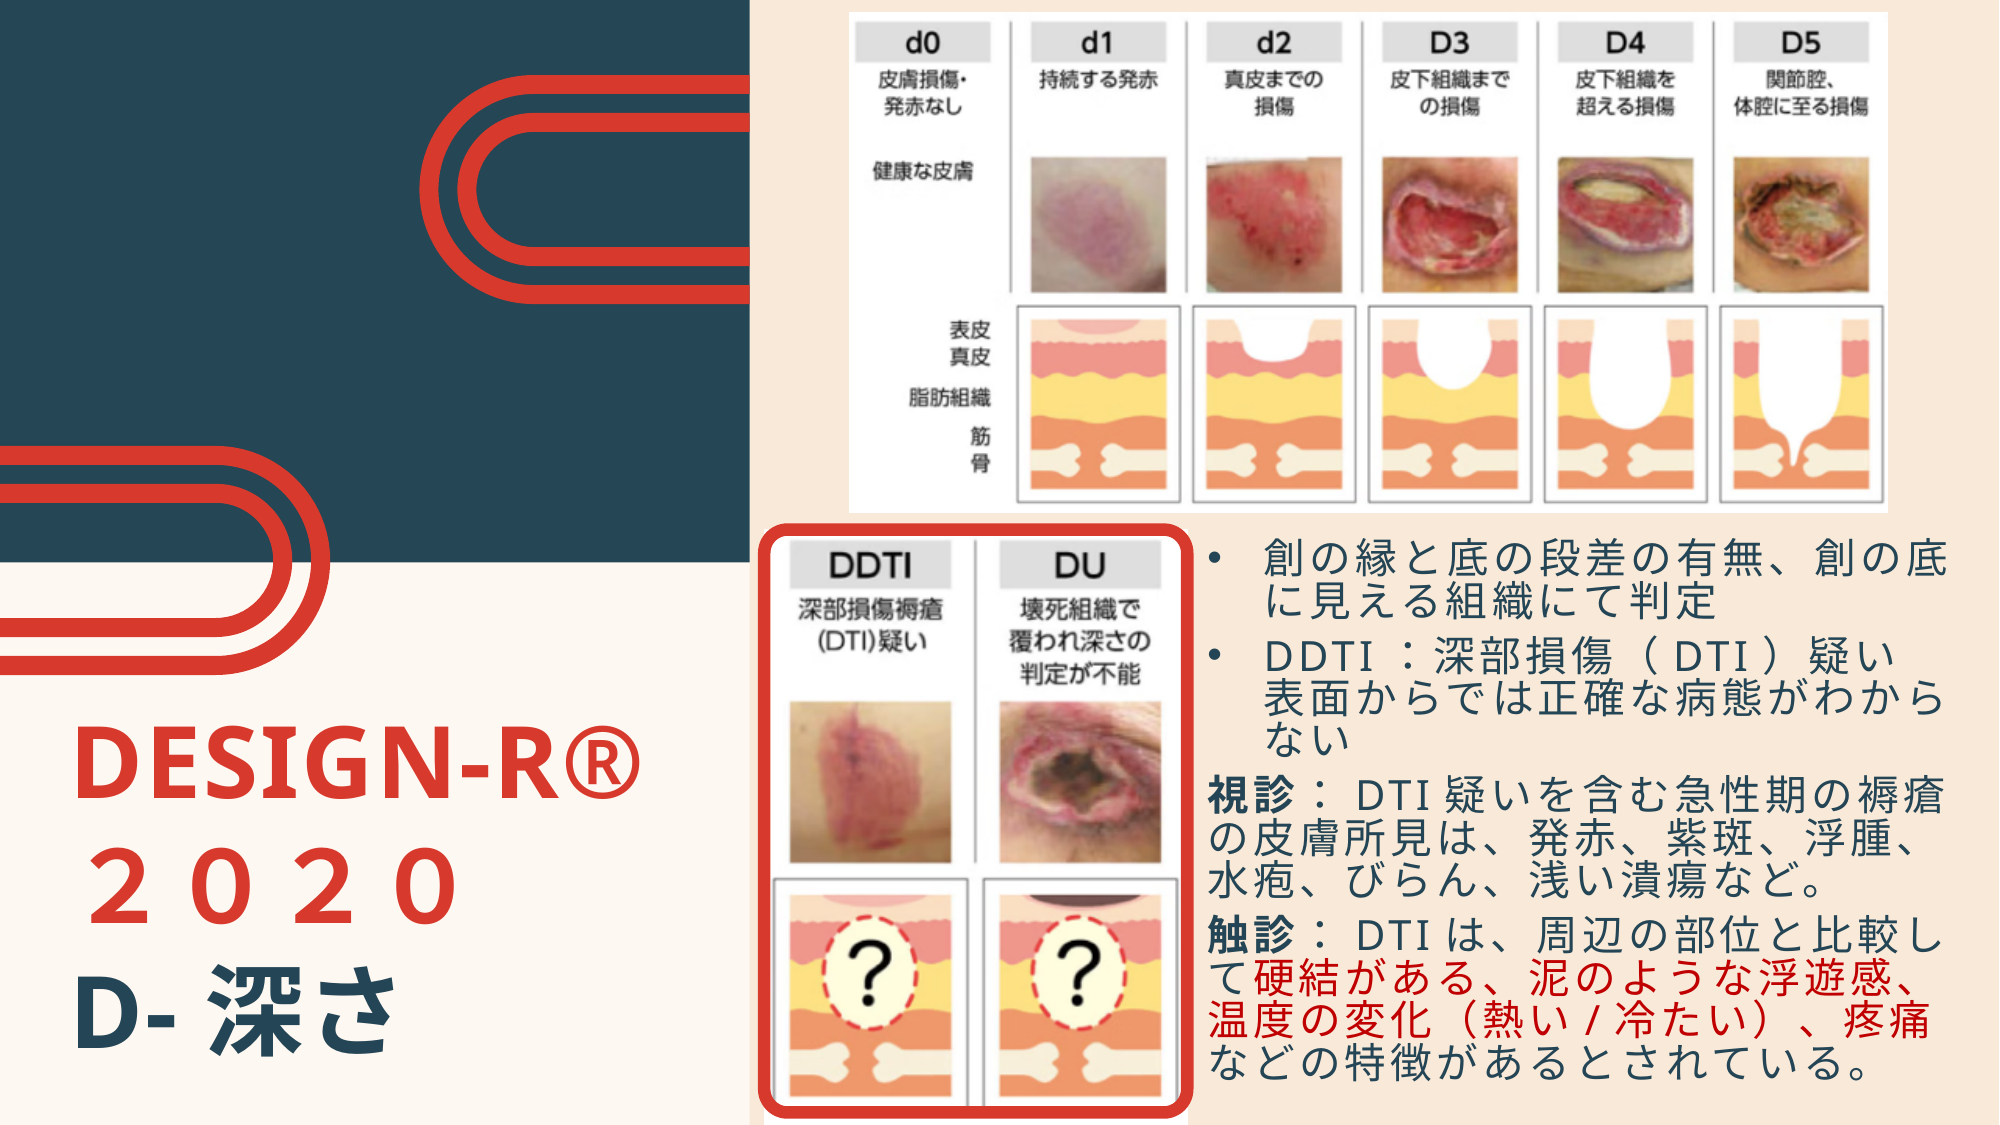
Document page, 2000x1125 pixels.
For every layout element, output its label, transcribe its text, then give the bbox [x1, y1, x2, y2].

text_box 創の縁と底の段差の有無、創の底に見える組織にて判定 DDTI：深部損傷（DTI）疑い 表面からでは正確な病態がわからない 視診：DTI疑いを含む急性期の褥瘡の皮膚所見は、発赤、紫斑、浮腫、水疱、びらん、浅い潰瘍など。 触診：DTIは、周辺の部位と比較して硬結がある、泥のような浮遊感、温度の変化（熱い/冷たい）、疼痛などの特徴があるとされている。 [1188, 529, 2000, 1113]
title DESIGN-R®︎ ２０２０ D-深さ [49, 650, 700, 1079]
picture [763, 529, 1188, 1125]
picture [849, 12, 1888, 513]
